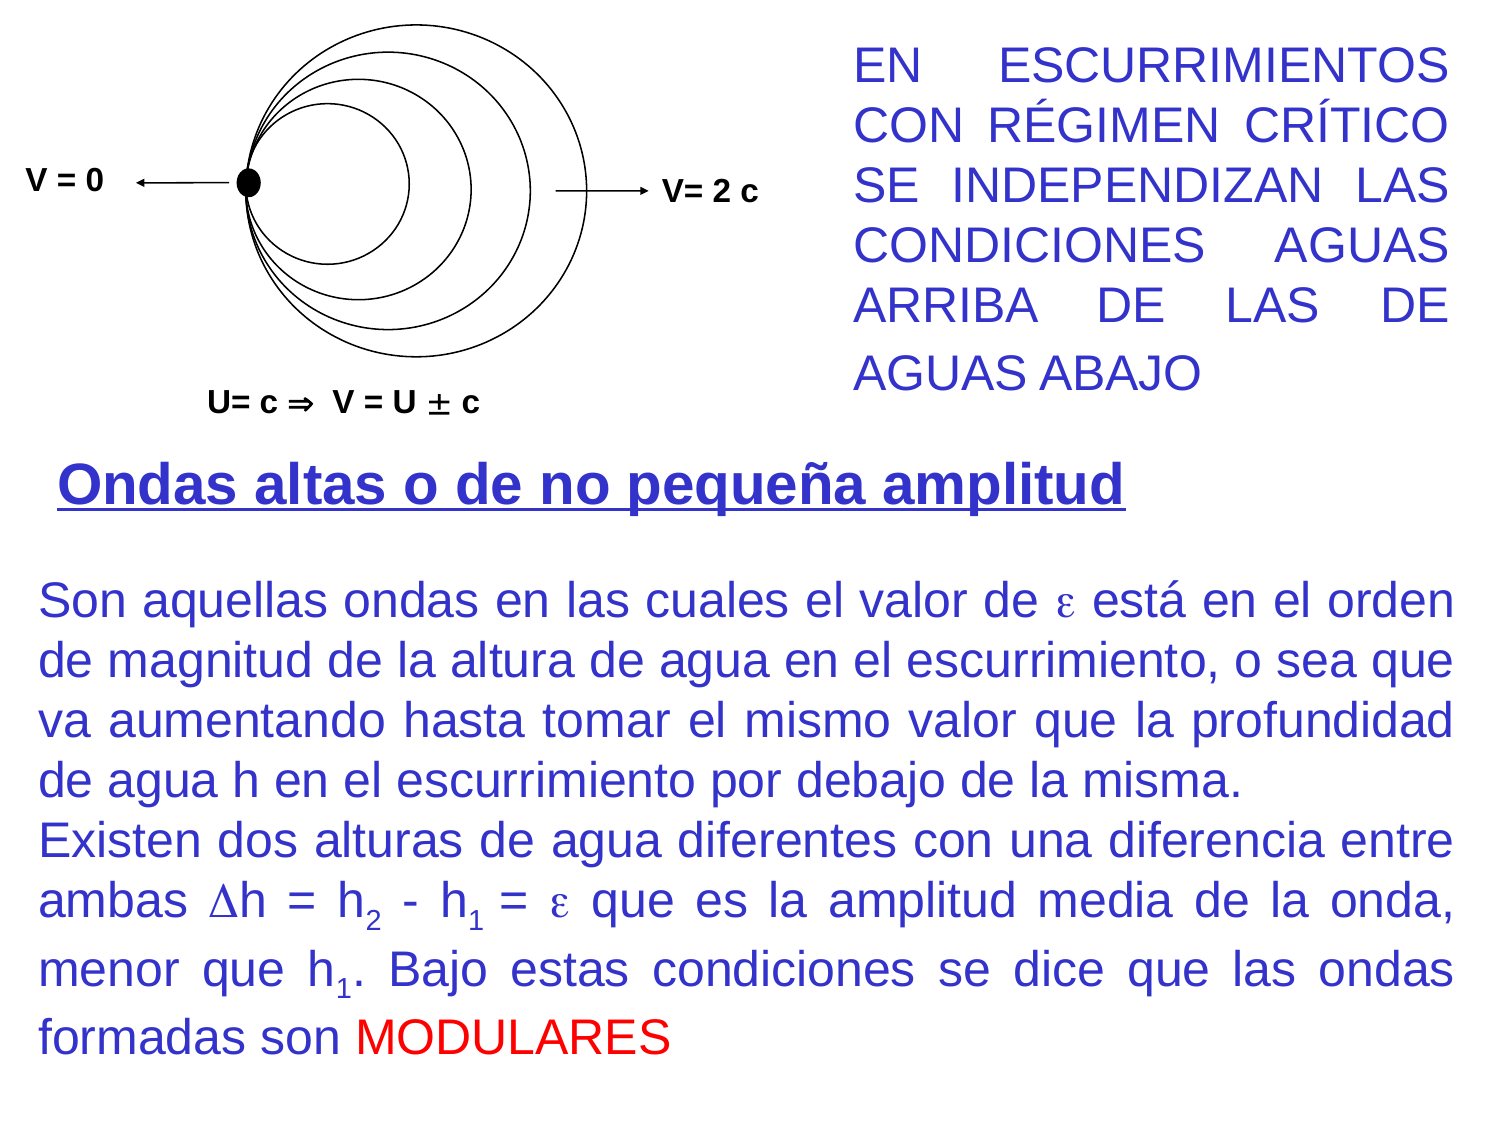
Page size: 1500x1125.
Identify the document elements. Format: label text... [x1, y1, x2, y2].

text_box Son aquellas ondas en las cuales el valor de  está en el orden de magnitud de la altura de agua en el escurrimiento, o sea que va aumentando hasta tomar el mismo valor que la profundidad de agua h en el escurrimiento por debajo de la misma. Existen dos alturas de agua diferentes con una diferencia entre ambas h = h2 - h1 =  que es la amplitud media de la onda, menor que h1. Bajo estas condiciones se dice que las ondas formadas son MODULARES [23, 560, 1471, 1072]
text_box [23, 24, 810, 439]
text_box EN ESCURRIMIENTOS CON RÉGIMEN CRÍTICO SE INDEPENDIZAN LAS CONDICIONES AGUAS ARRIBA DE LAS DE AGUAS ABAJO [838, 24, 1465, 410]
text_box Ondas altas o de no pequeña amplitud [42, 438, 1158, 524]
